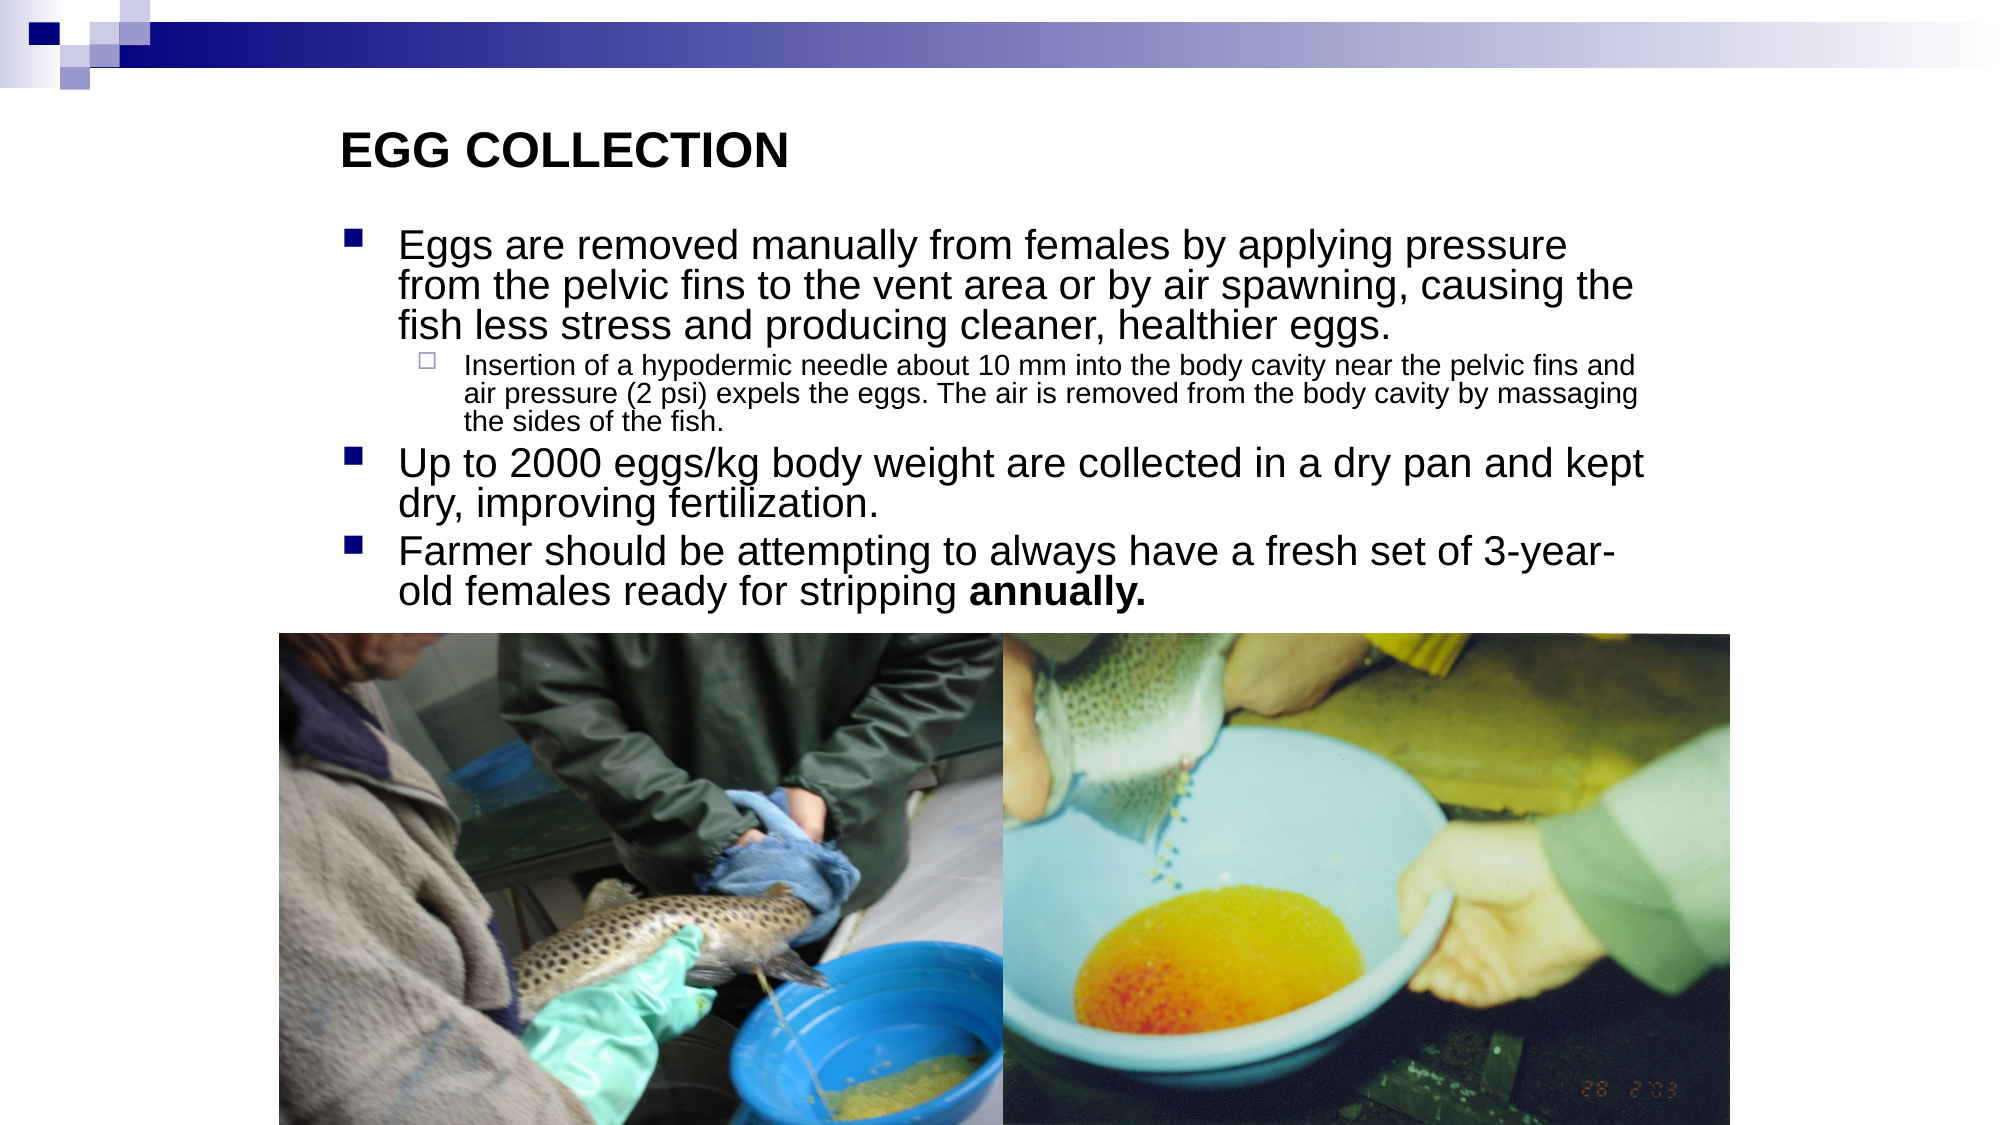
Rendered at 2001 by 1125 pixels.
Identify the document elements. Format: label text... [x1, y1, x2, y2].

list Eggs are removed manually from females by applying pressure from the pelvic fins to the vent area or by air spawning, causing the fish less stress and producing cleaner, healthier eggs. Insertion of a hypodermic needle about 10 mm into the body cavity near the pelvic fins and air pressure (2 psi) expels the eggs. The air is removed from the body cavity by massaging the sides of the fish. Up to 2000 eggs/kg body weight are collected in a dry pan and kept dry, improving fertilization. Farmer should be attempting to always have a fresh set of 3-year-old females ready for stripping annually. [326, 220, 1677, 633]
picture [279, 633, 1730, 1125]
title EGG COLLECTION [324, 75, 1675, 220]
